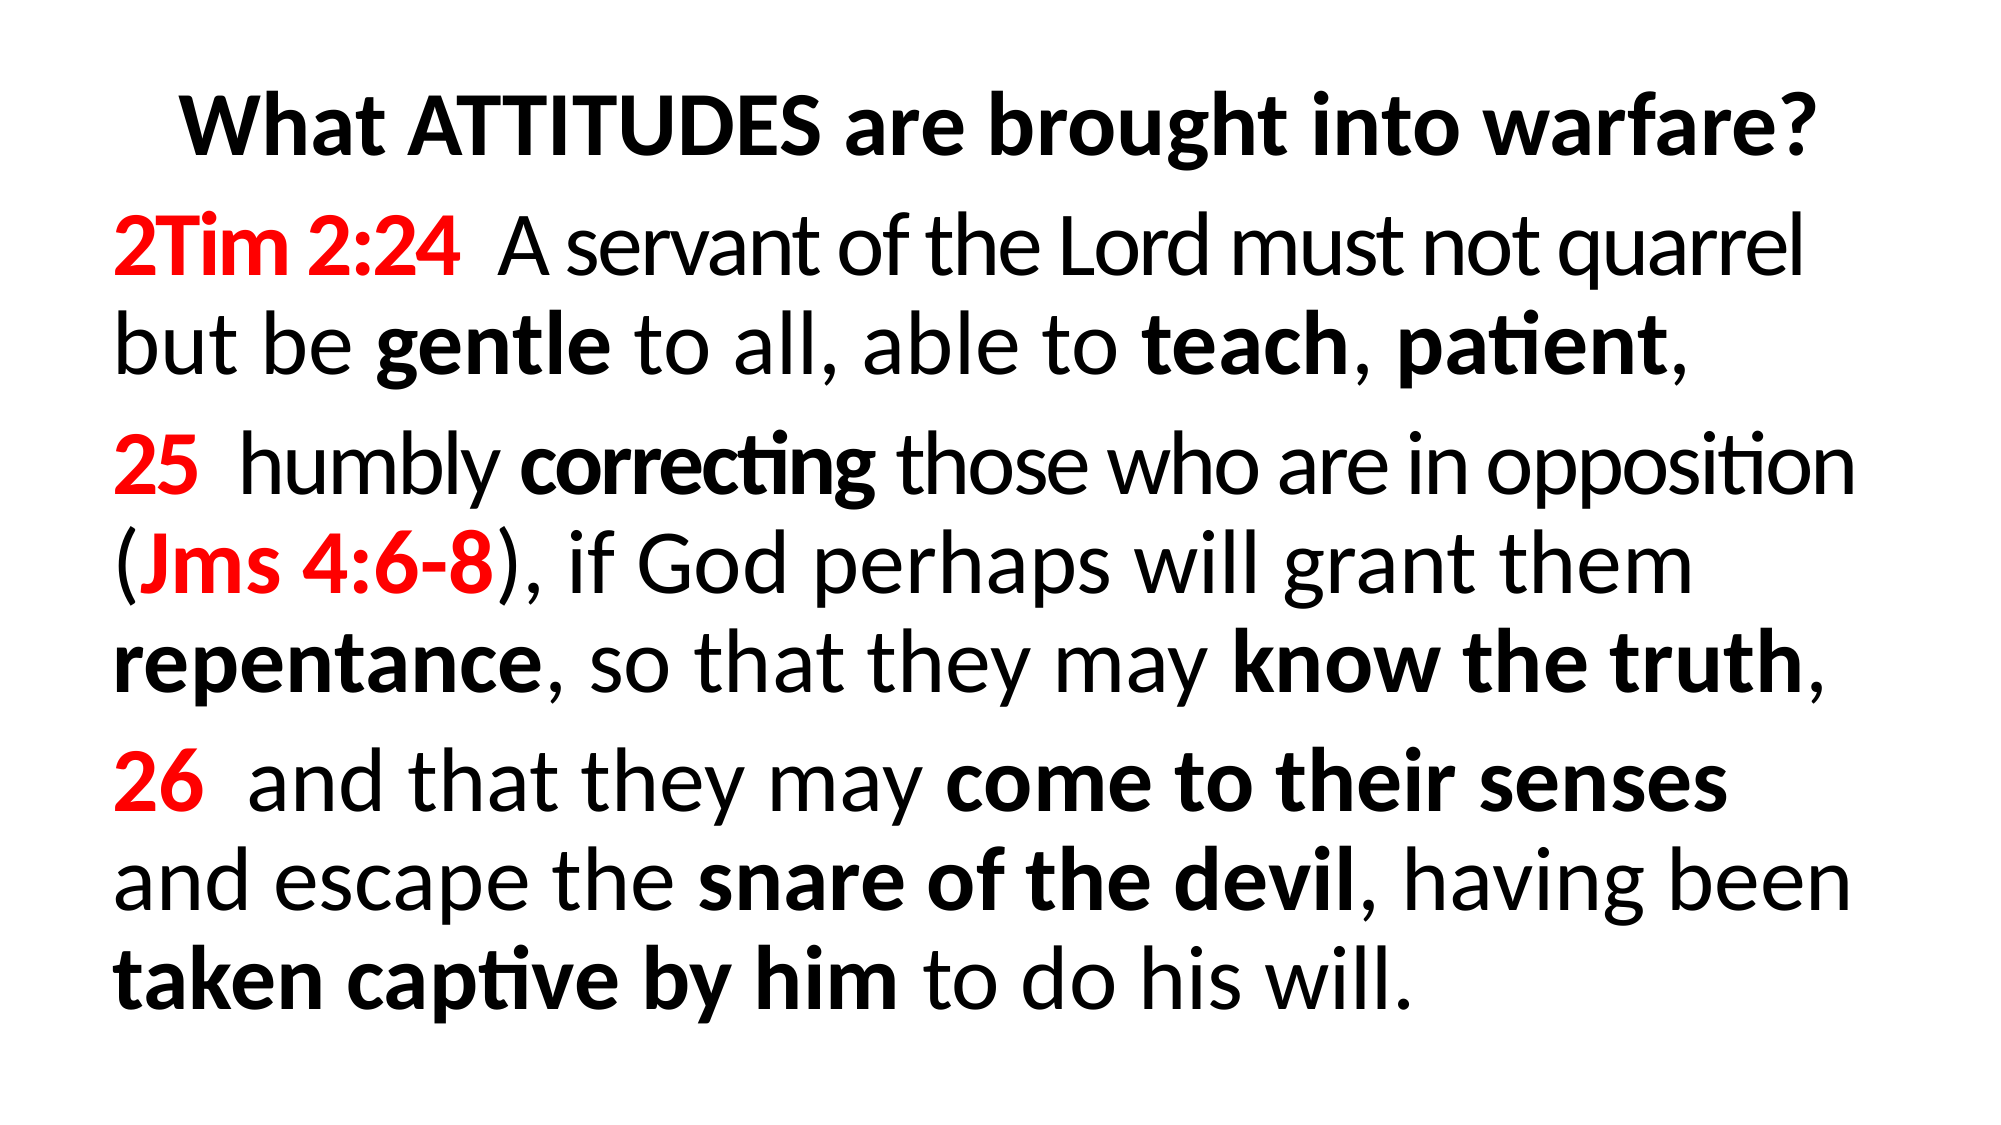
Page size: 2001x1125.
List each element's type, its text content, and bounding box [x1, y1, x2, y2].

subtitle What ATTITUDES are brought into warfare? 2Tim 2:24 A servant of the Lord must not quarrel but be gentle to all, able to teach, patient, 25 humbly correcting those who are in opposition (Jms 4:6-8), if God perhaps will grant them repentance, so that they may know the truth, 26 and that they may come to their senses and escape the snare of the devil, having been taken captive by him to do his will. [97, 69, 1903, 1056]
